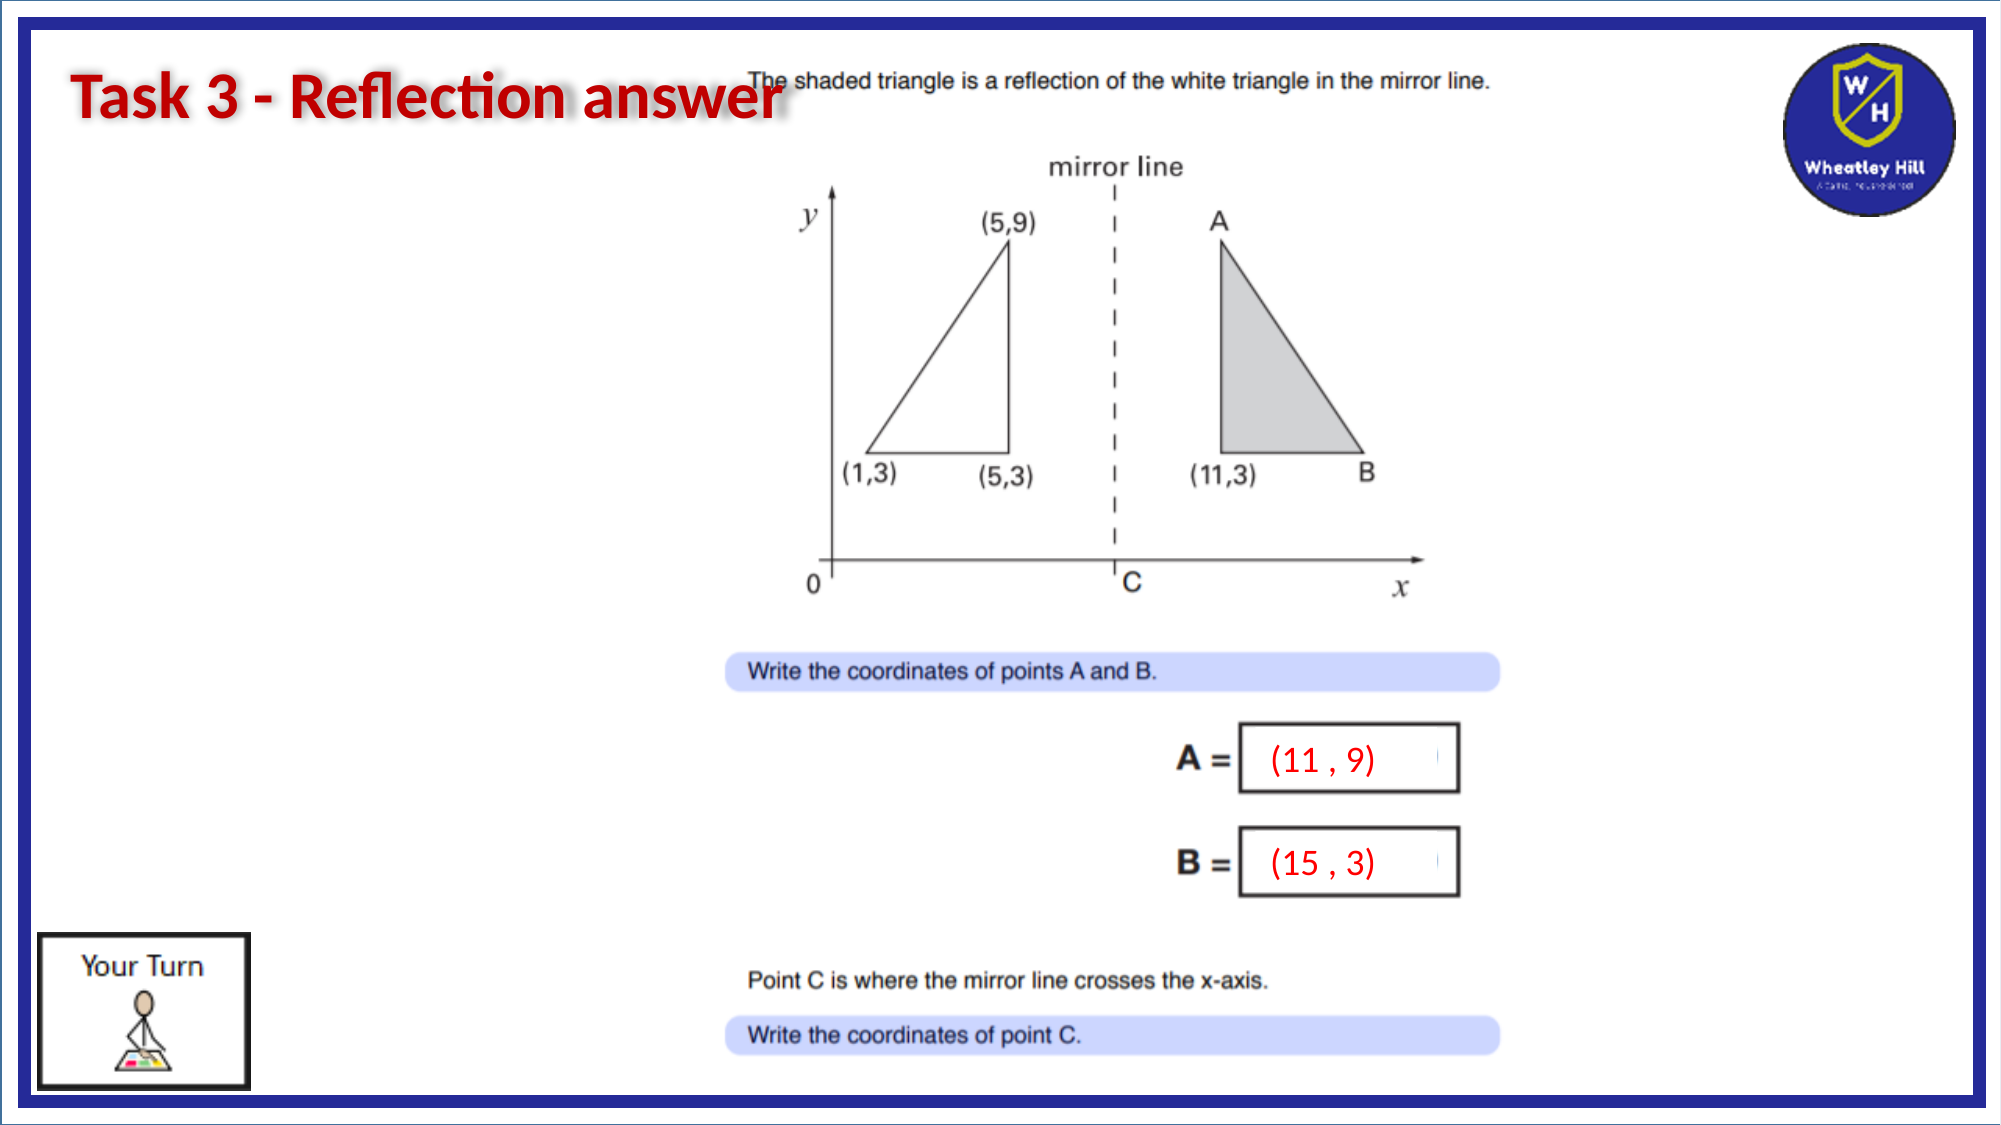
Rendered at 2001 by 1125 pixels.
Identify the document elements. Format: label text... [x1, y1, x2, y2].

text_box Task 3 - Reflection answer [55, 44, 891, 143]
picture [0, 0, 2001, 1125]
